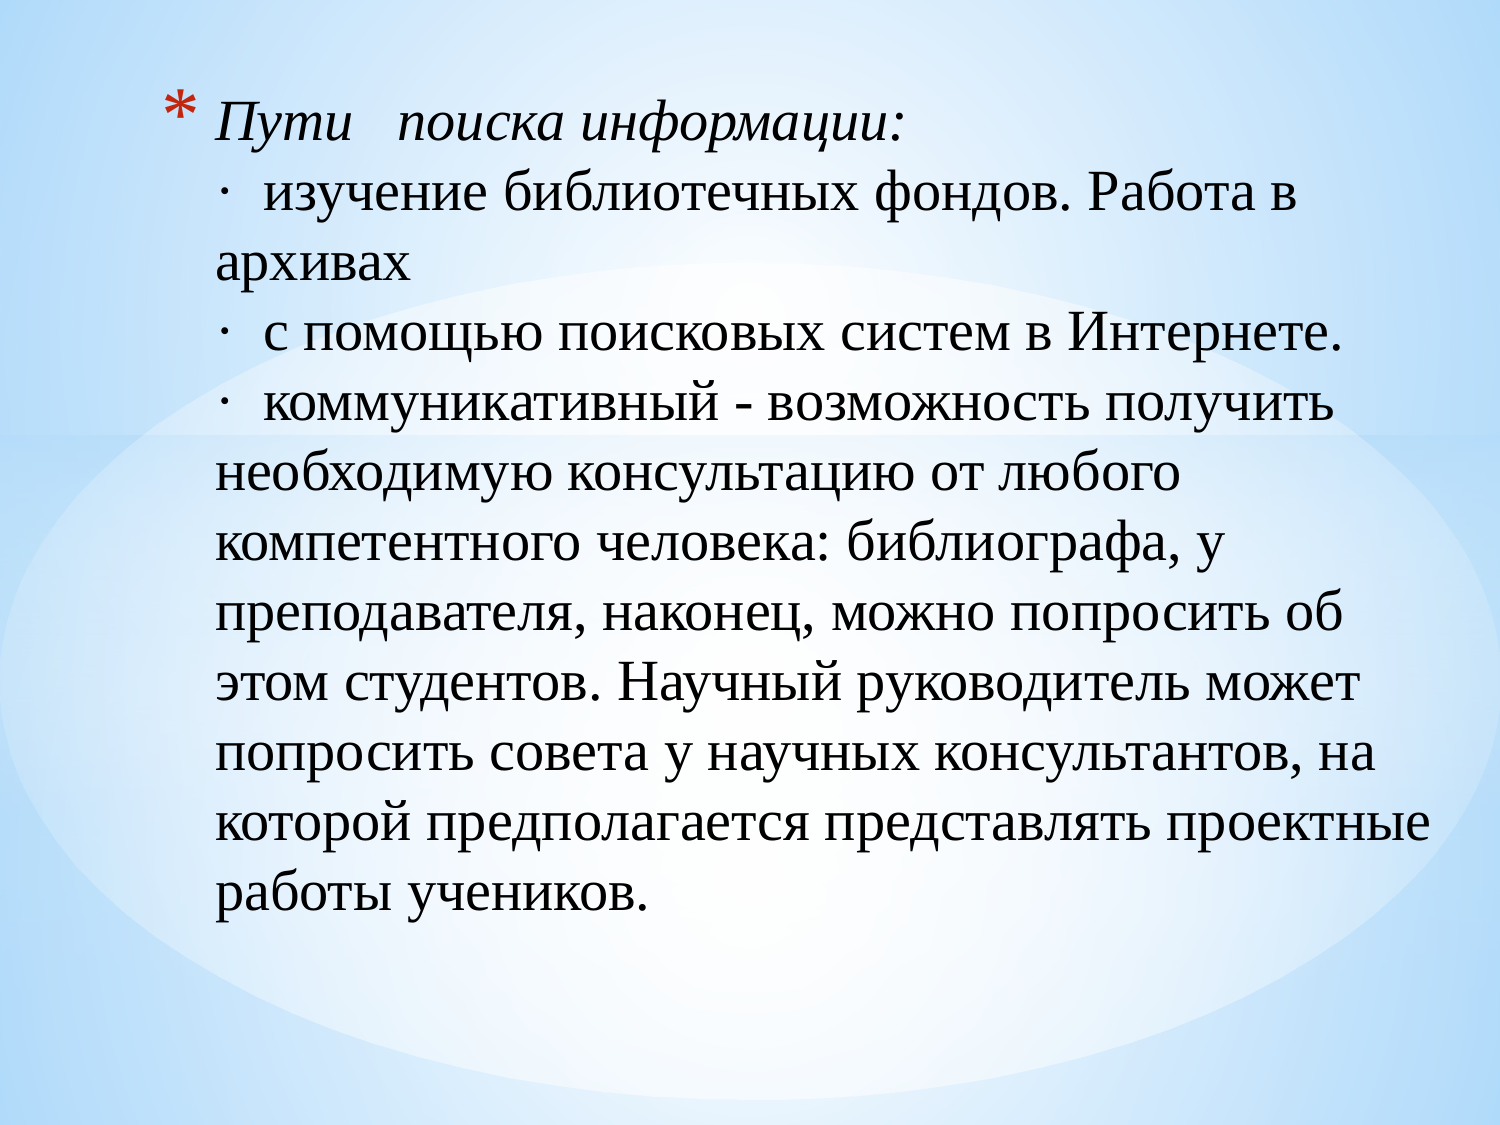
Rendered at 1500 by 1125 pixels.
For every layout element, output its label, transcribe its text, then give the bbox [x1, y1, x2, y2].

title Пути поиска информации: · изучение библиотечных фондов. Работа в архивах · с помощью поисковых систем в Интернете. · коммуникативный - возможность получить необходимую консультацию от любого компетентного человека: библиографа, у преподавателя, наконец, можно попросить об этом студентов. Научный руководитель может попросить совета у научных консультантов, на которой предполагается представлять проектные работы учеников. [147, 78, 1471, 1000]
